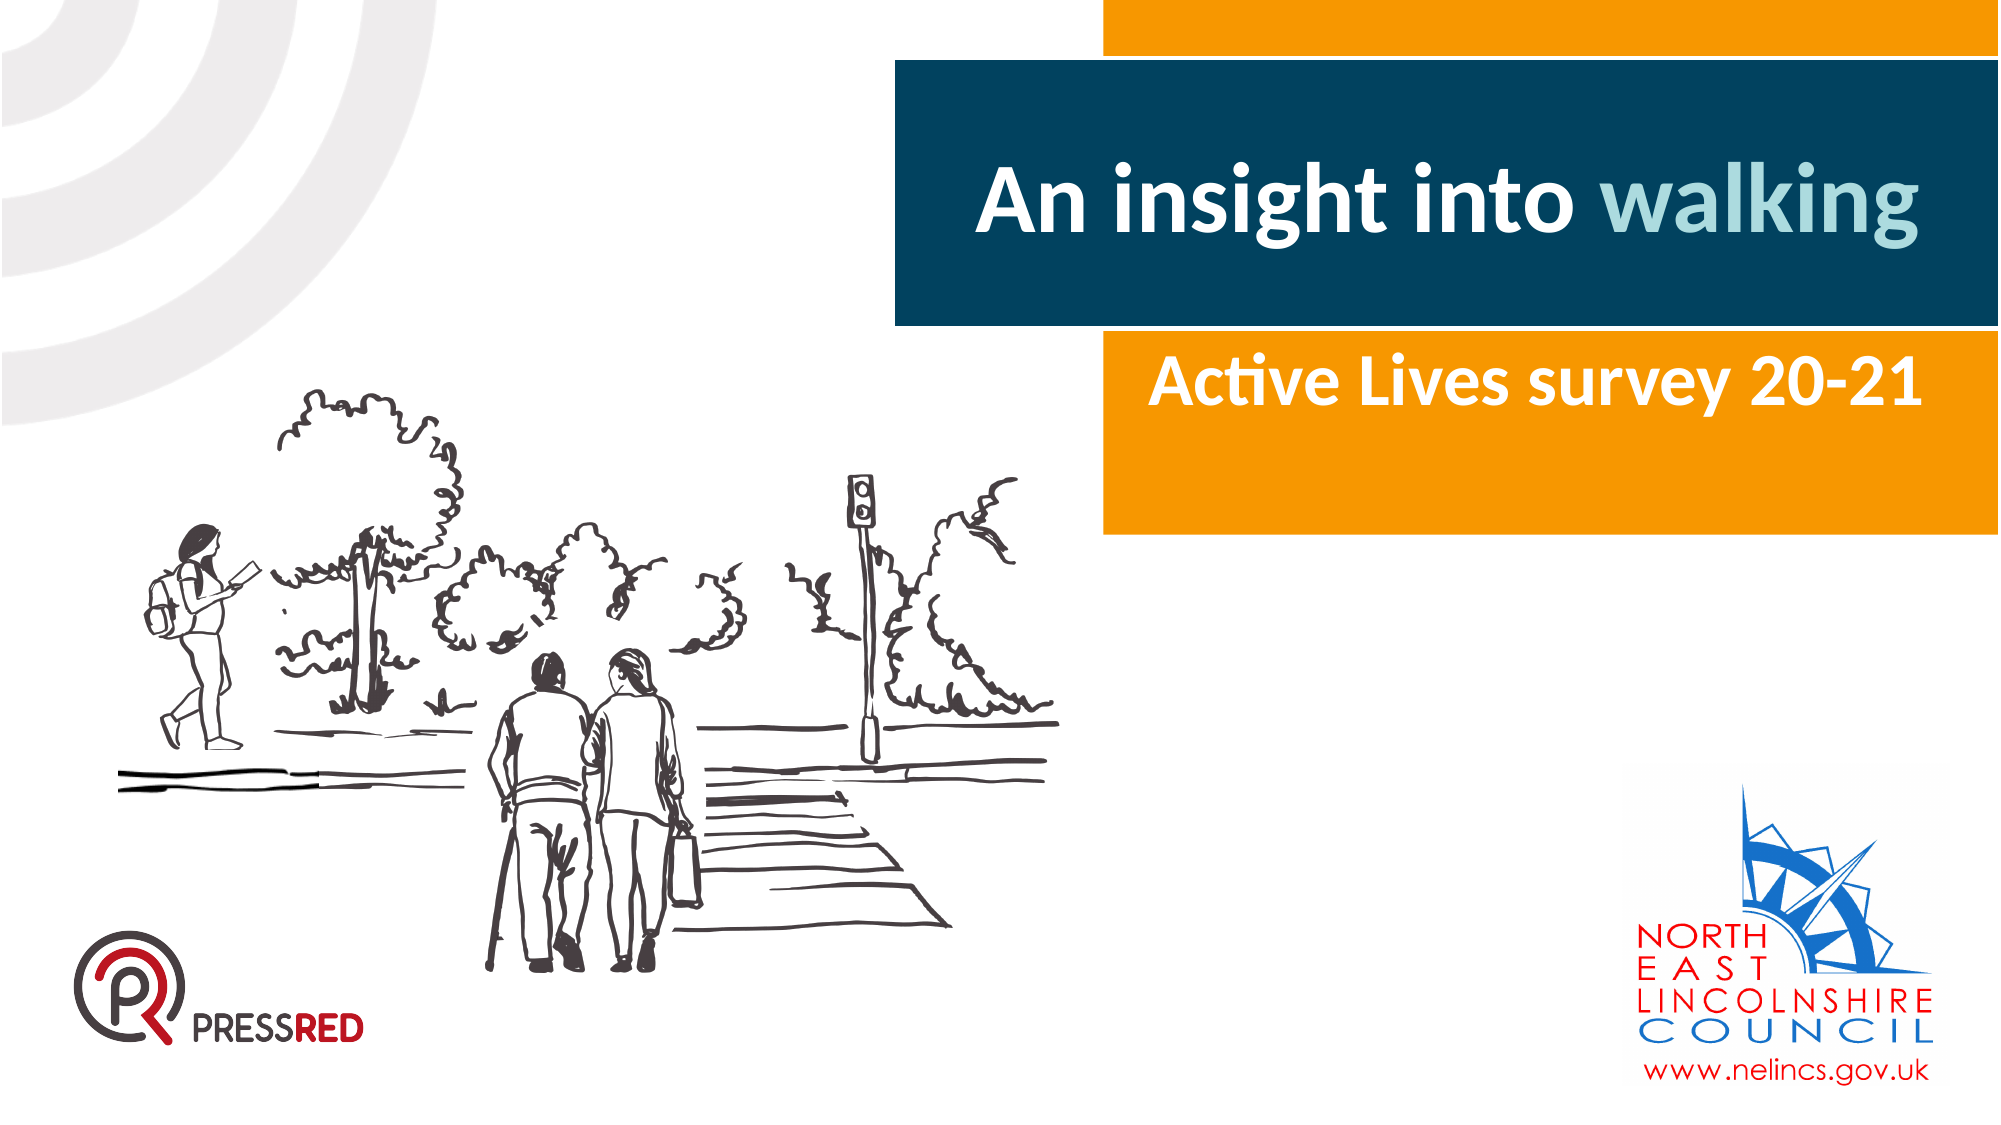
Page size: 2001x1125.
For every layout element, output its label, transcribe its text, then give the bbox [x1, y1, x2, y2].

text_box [117, 366, 1180, 999]
picture [65, 880, 372, 1097]
text_box [890, 56, 2000, 331]
text_box An insight into walking [958, 95, 2000, 305]
picture [2, 0, 493, 473]
text_box [1185, 426, 2000, 537]
text_box [1101, 331, 2000, 365]
text_box [1101, 0, 2000, 56]
picture [1621, 763, 1950, 1086]
text_box Active Lives survey 20-21 [1133, 348, 2000, 426]
